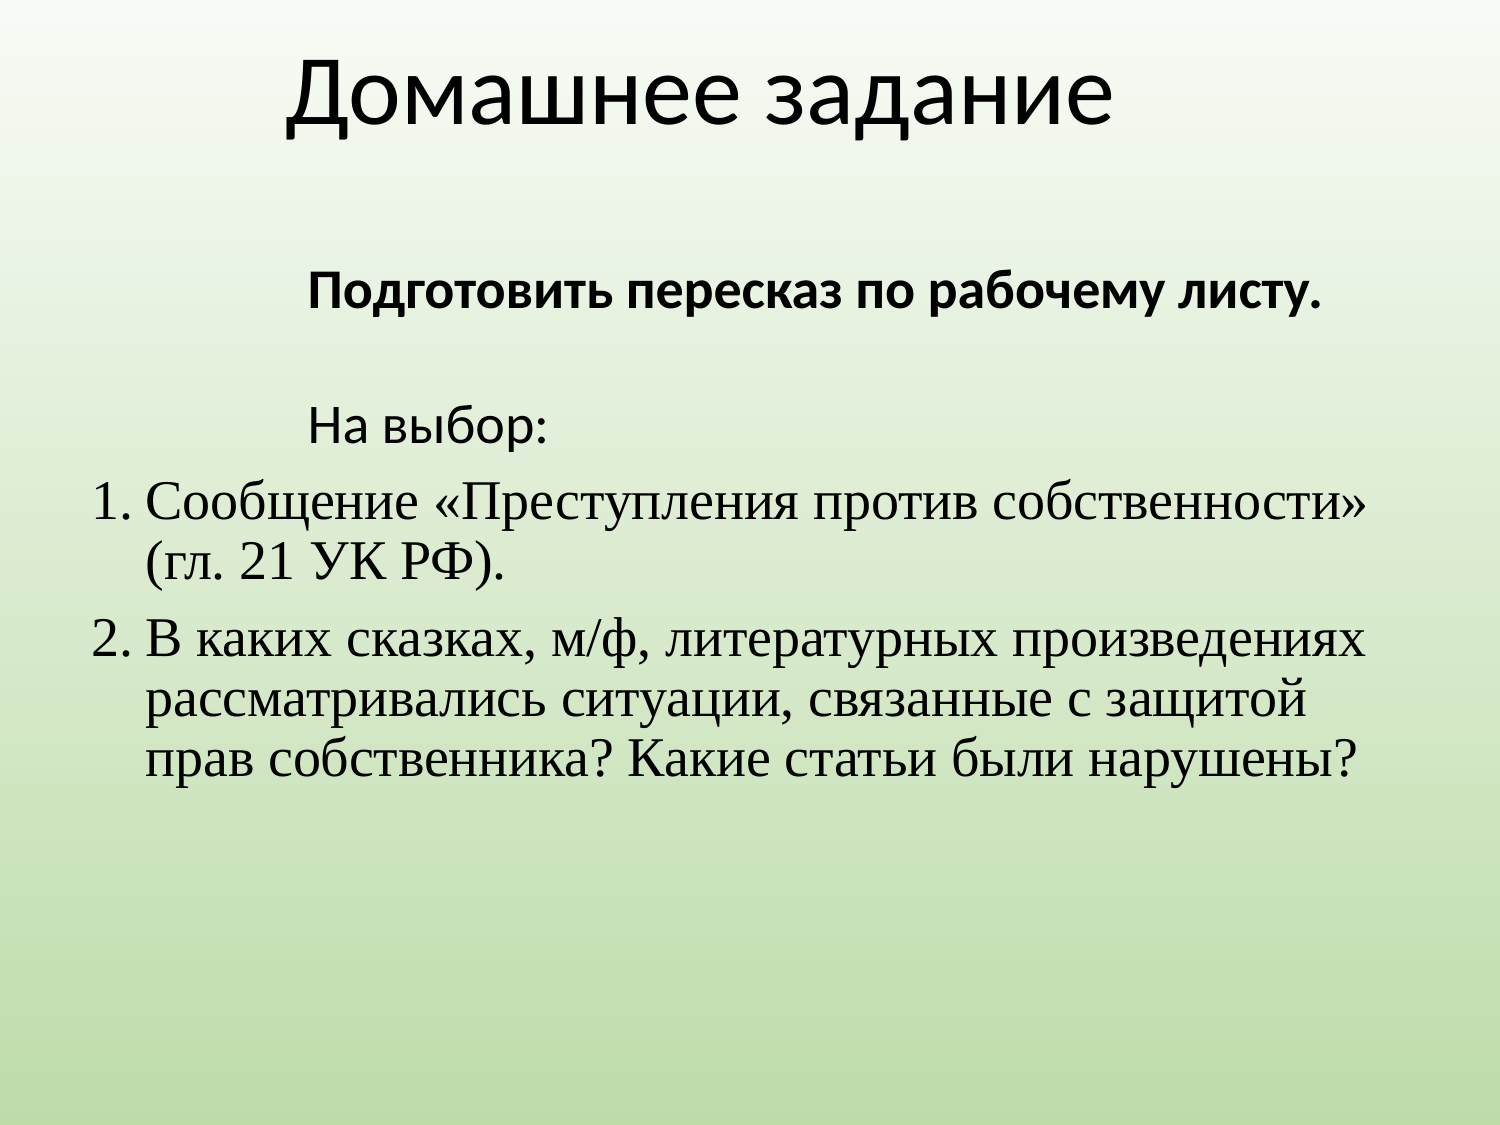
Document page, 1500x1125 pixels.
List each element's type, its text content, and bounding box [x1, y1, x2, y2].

text_box Домашнее задание [0, 17, 1173, 152]
list Подготовить пересказ по рабочему листу. На выбор: Сообщение «Преступления против собственности» (гл. 21 УК РФ). В каких сказках, м/ф, литературных произведениях рассматривались ситуации, связанные с защитой прав собственника? Какие статьи были нарушены? [76, 149, 1397, 863]
